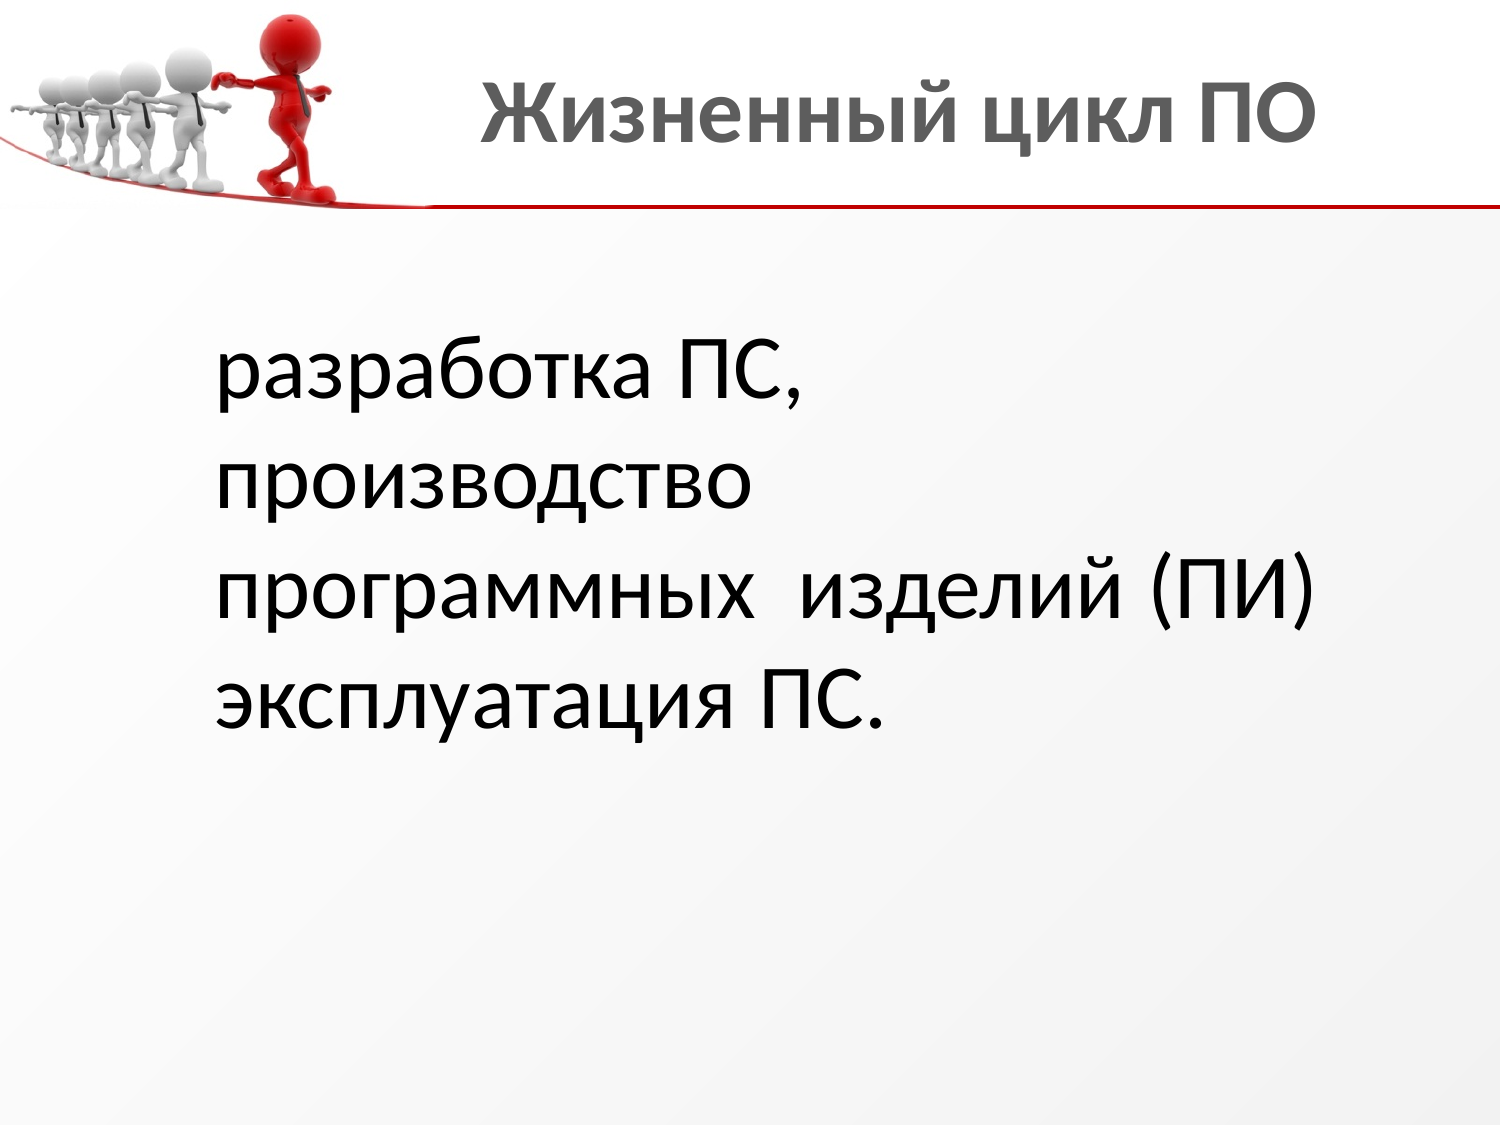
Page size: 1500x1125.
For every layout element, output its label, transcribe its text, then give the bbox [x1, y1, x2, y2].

picture [0, 0, 437, 209]
title Жизненный цикл ПО [375, 12, 1425, 200]
text_box разработка ПС, производство программных изделий (ПИ) эксплуатация ПС. [199, 299, 1413, 755]
